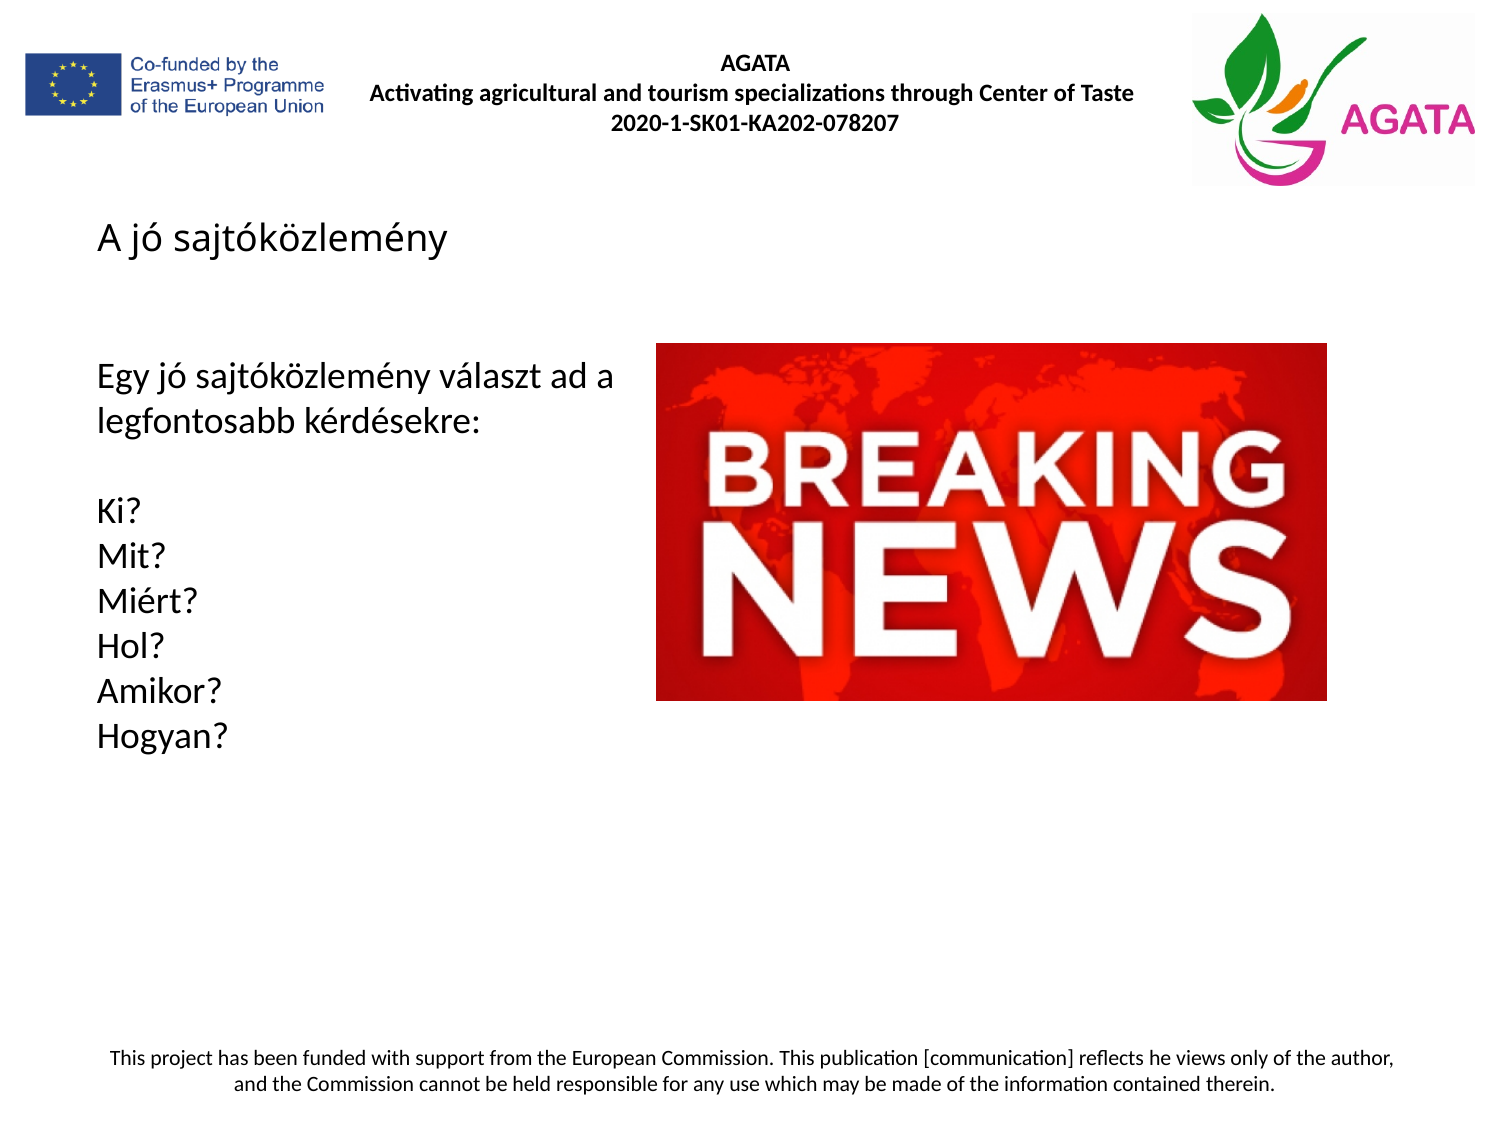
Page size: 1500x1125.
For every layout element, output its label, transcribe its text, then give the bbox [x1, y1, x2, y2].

list A jó sajtóközlemény [82, 206, 1418, 1004]
picture [1192, 13, 1475, 186]
text_box Egy jó sajtóközlemény választ ad a legfontosabb kérdésekre: Ki? Mit? Miért? Hol? Amikor? Hogyan? [82, 343, 833, 854]
picture [655, 343, 1328, 702]
picture [25, 53, 333, 120]
